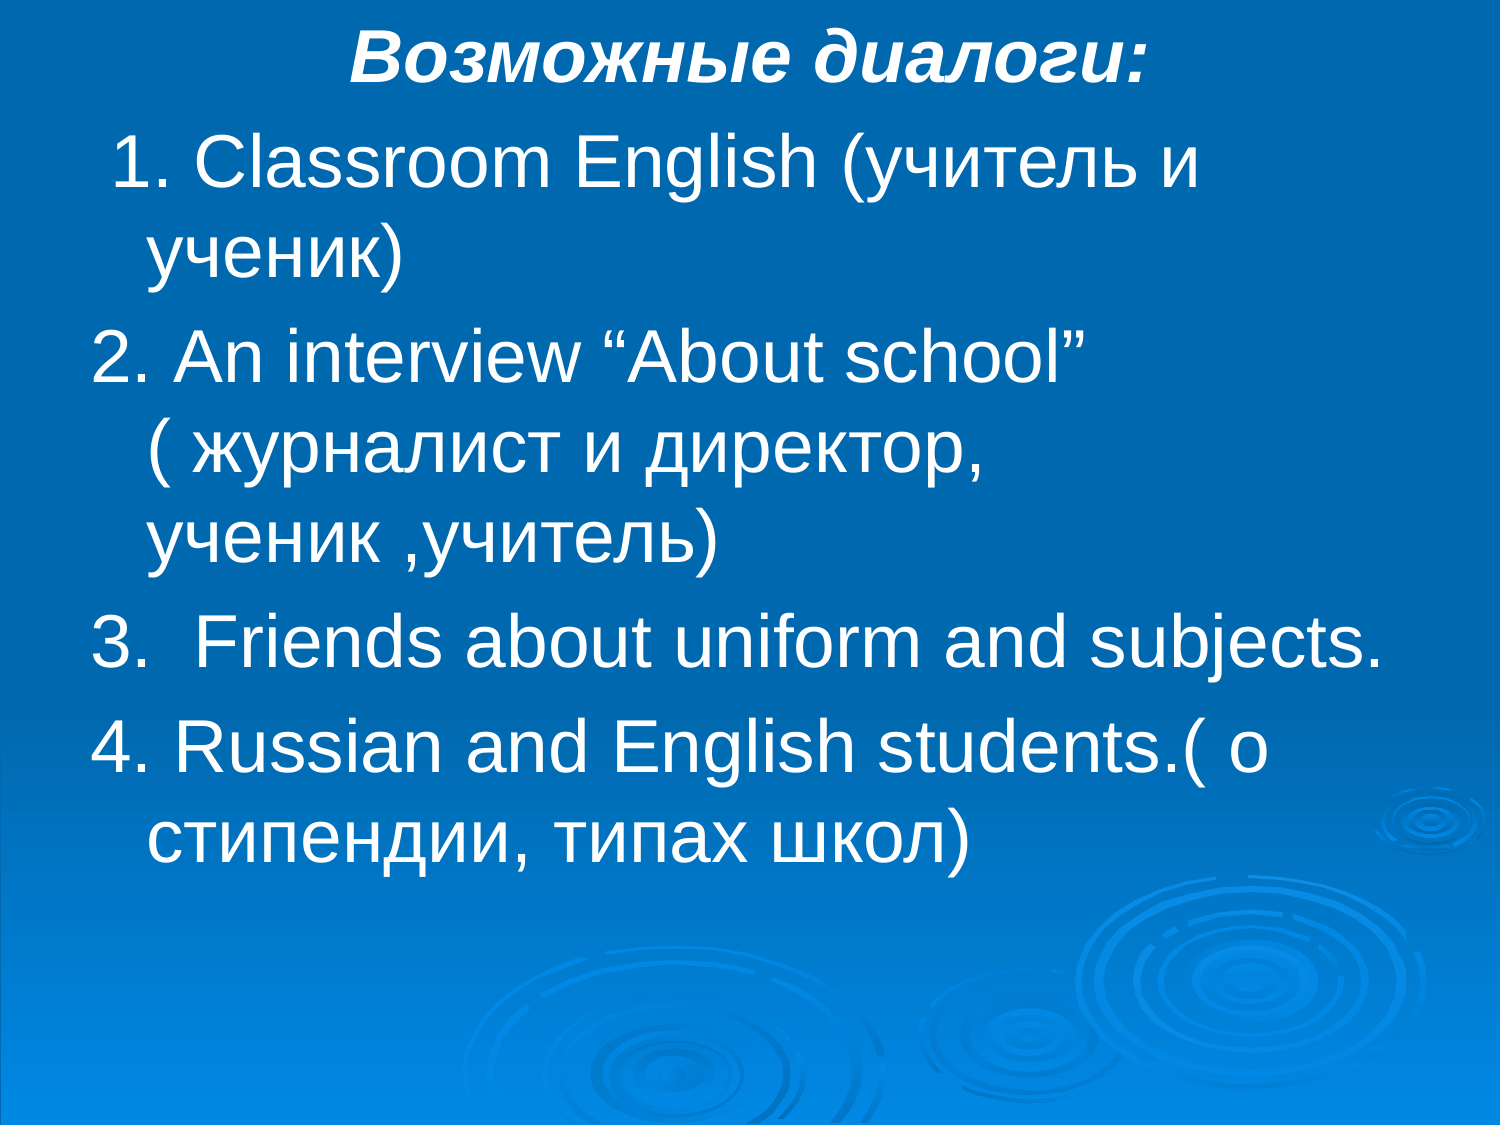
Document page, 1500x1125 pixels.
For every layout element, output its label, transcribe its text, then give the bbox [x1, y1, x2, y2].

list Возможные диалоги: 1. Classroom English (учитель и ученик) 2. An interview “About school” ( журналист и директор, ученик ,учитель) 3. Friends about uniform and subjects. 4. Russian and English students.( о стипендии, типах школ) [74, 0, 1426, 1006]
